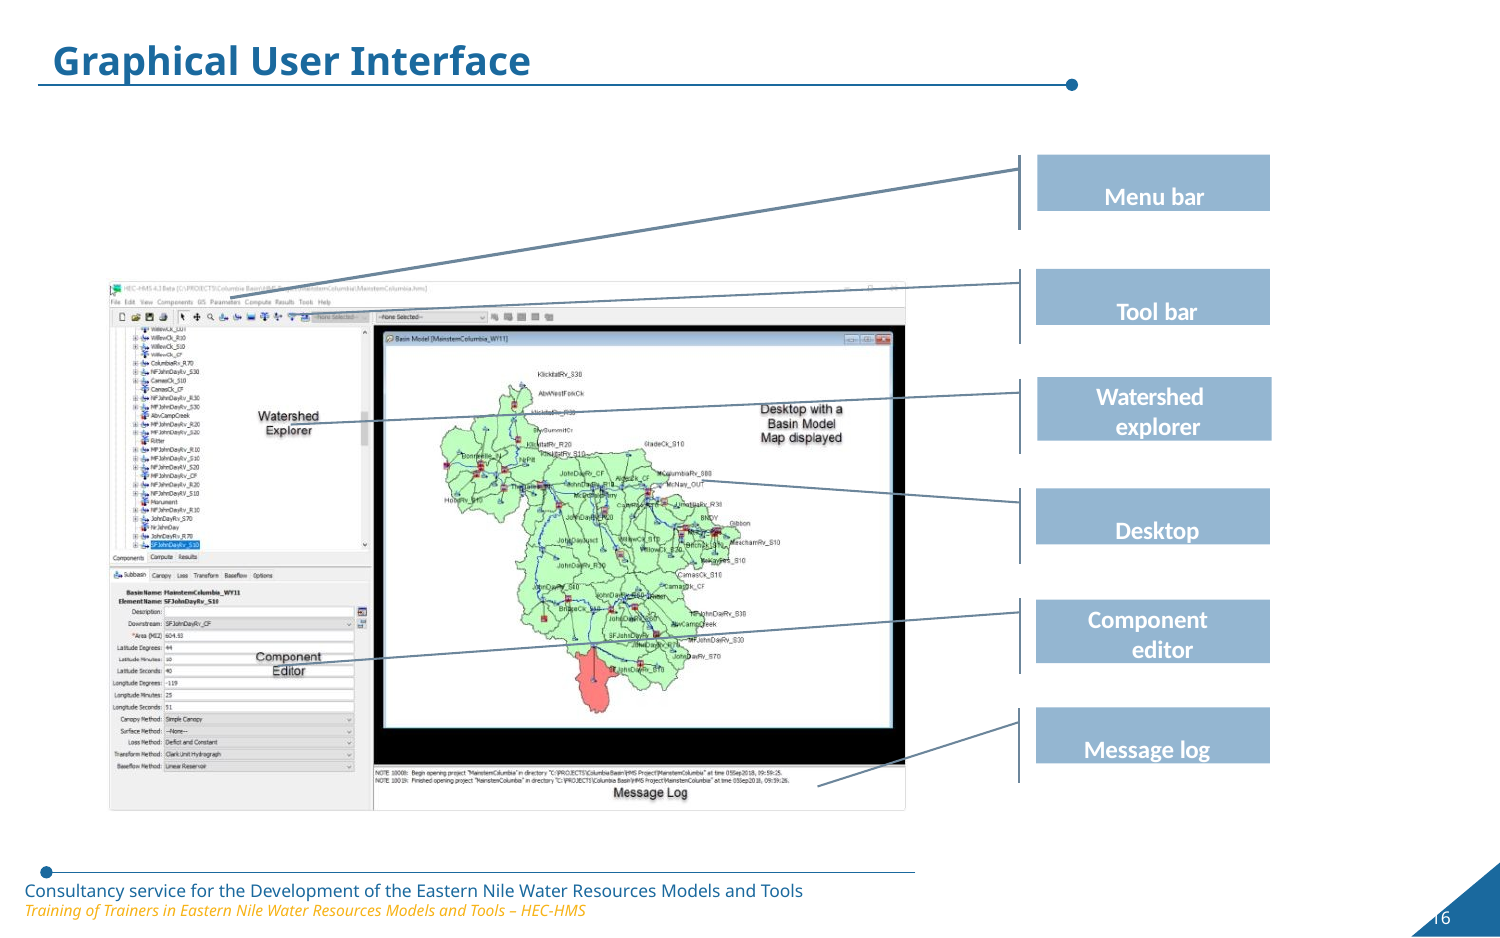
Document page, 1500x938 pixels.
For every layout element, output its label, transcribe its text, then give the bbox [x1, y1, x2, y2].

text_box Message log [1036, 707, 1270, 764]
text_box Watershed explorer [1037, 377, 1272, 441]
text_box Graphical User Interface [37, 29, 1067, 92]
text_box Component editor [1036, 599, 1270, 664]
text_box Desktop [1036, 488, 1270, 545]
text_box Tool bar [1036, 268, 1270, 325]
text_box Menu bar [1037, 154, 1270, 211]
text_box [105, 154, 1022, 813]
